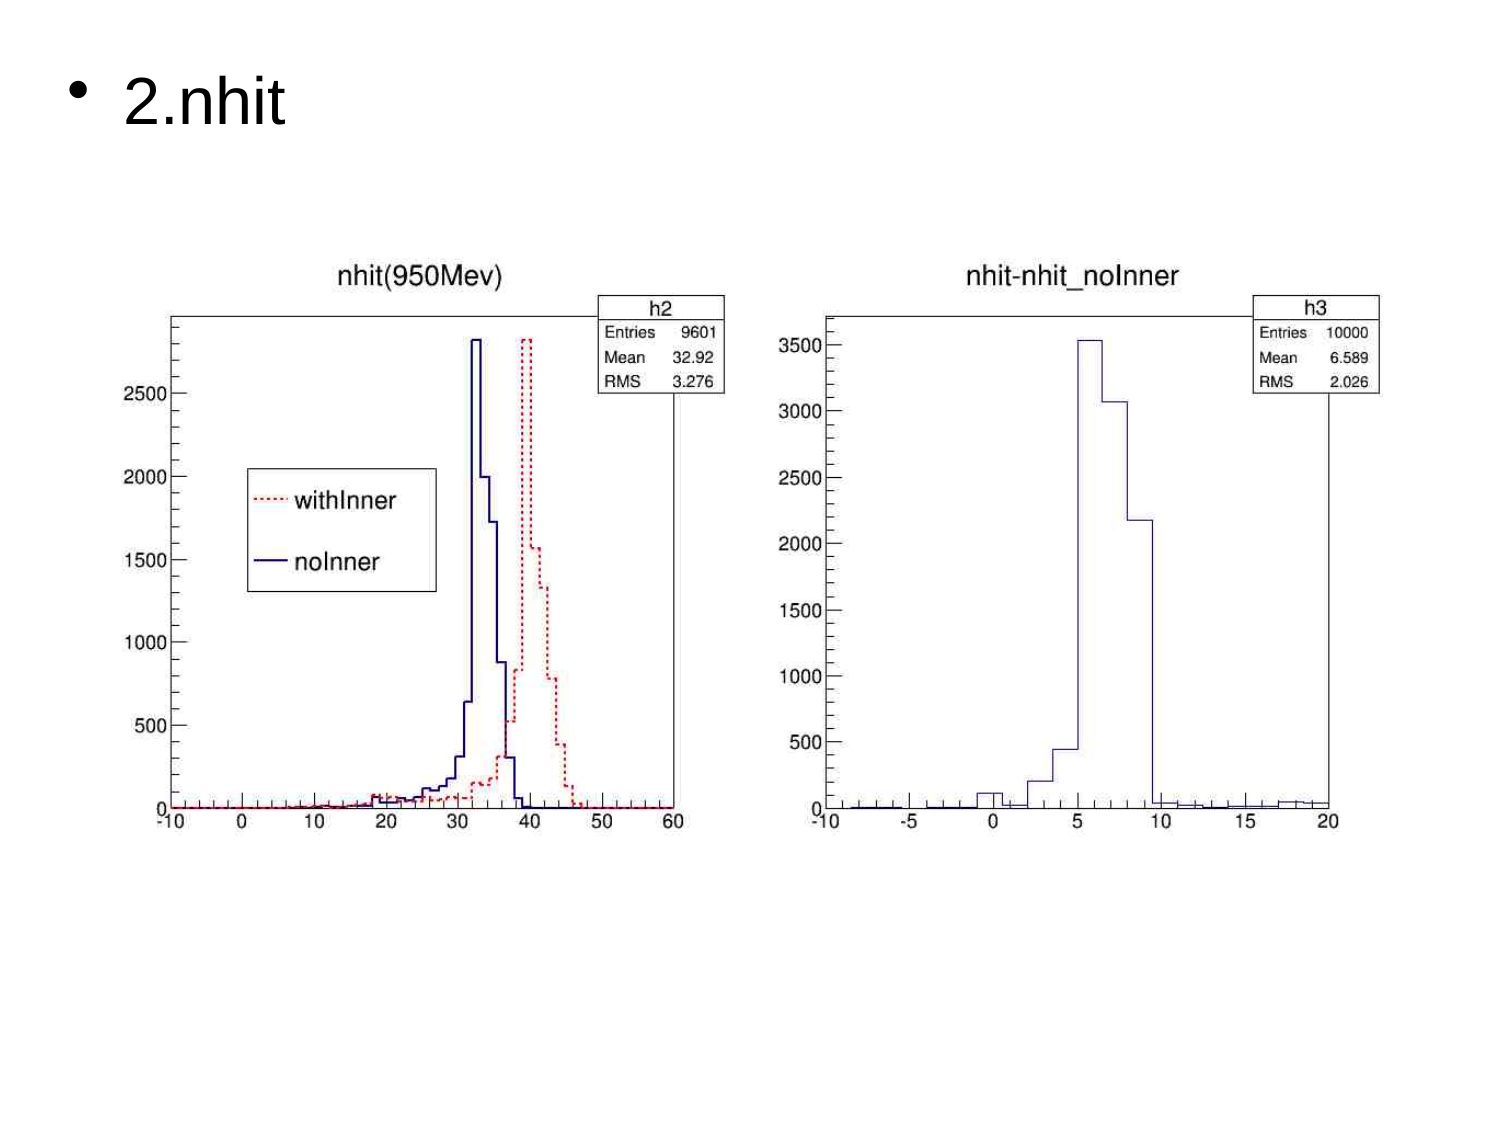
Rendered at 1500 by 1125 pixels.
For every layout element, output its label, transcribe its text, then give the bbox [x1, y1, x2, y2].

list 2.nhit [52, 49, 1426, 1006]
picture [95, 249, 1405, 876]
